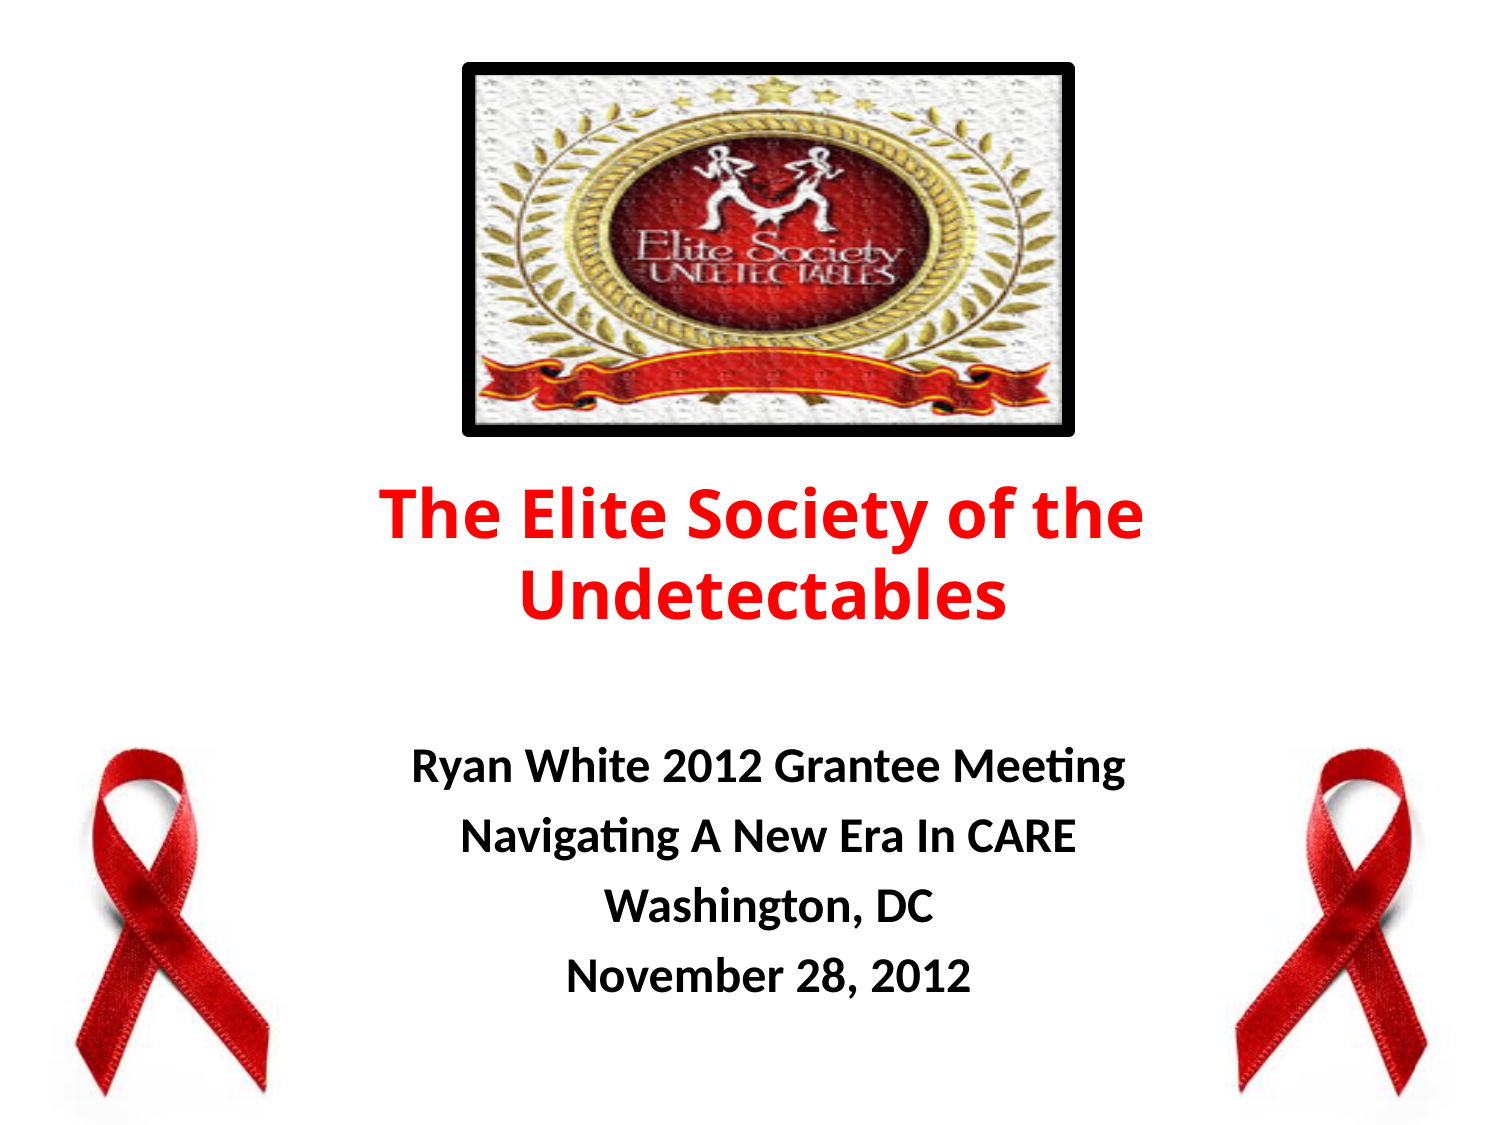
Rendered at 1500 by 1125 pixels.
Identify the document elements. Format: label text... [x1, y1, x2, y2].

picture [474, 74, 1063, 426]
picture [3, 723, 311, 1125]
subtitle Ryan White 2012 Grantee Meeting Navigating A New Era In CARE Washington, DC November 28, 2012 [314, 725, 1189, 1100]
title The Elite Society of the Undetectables [125, 462, 1400, 642]
picture [1193, 723, 1500, 1125]
